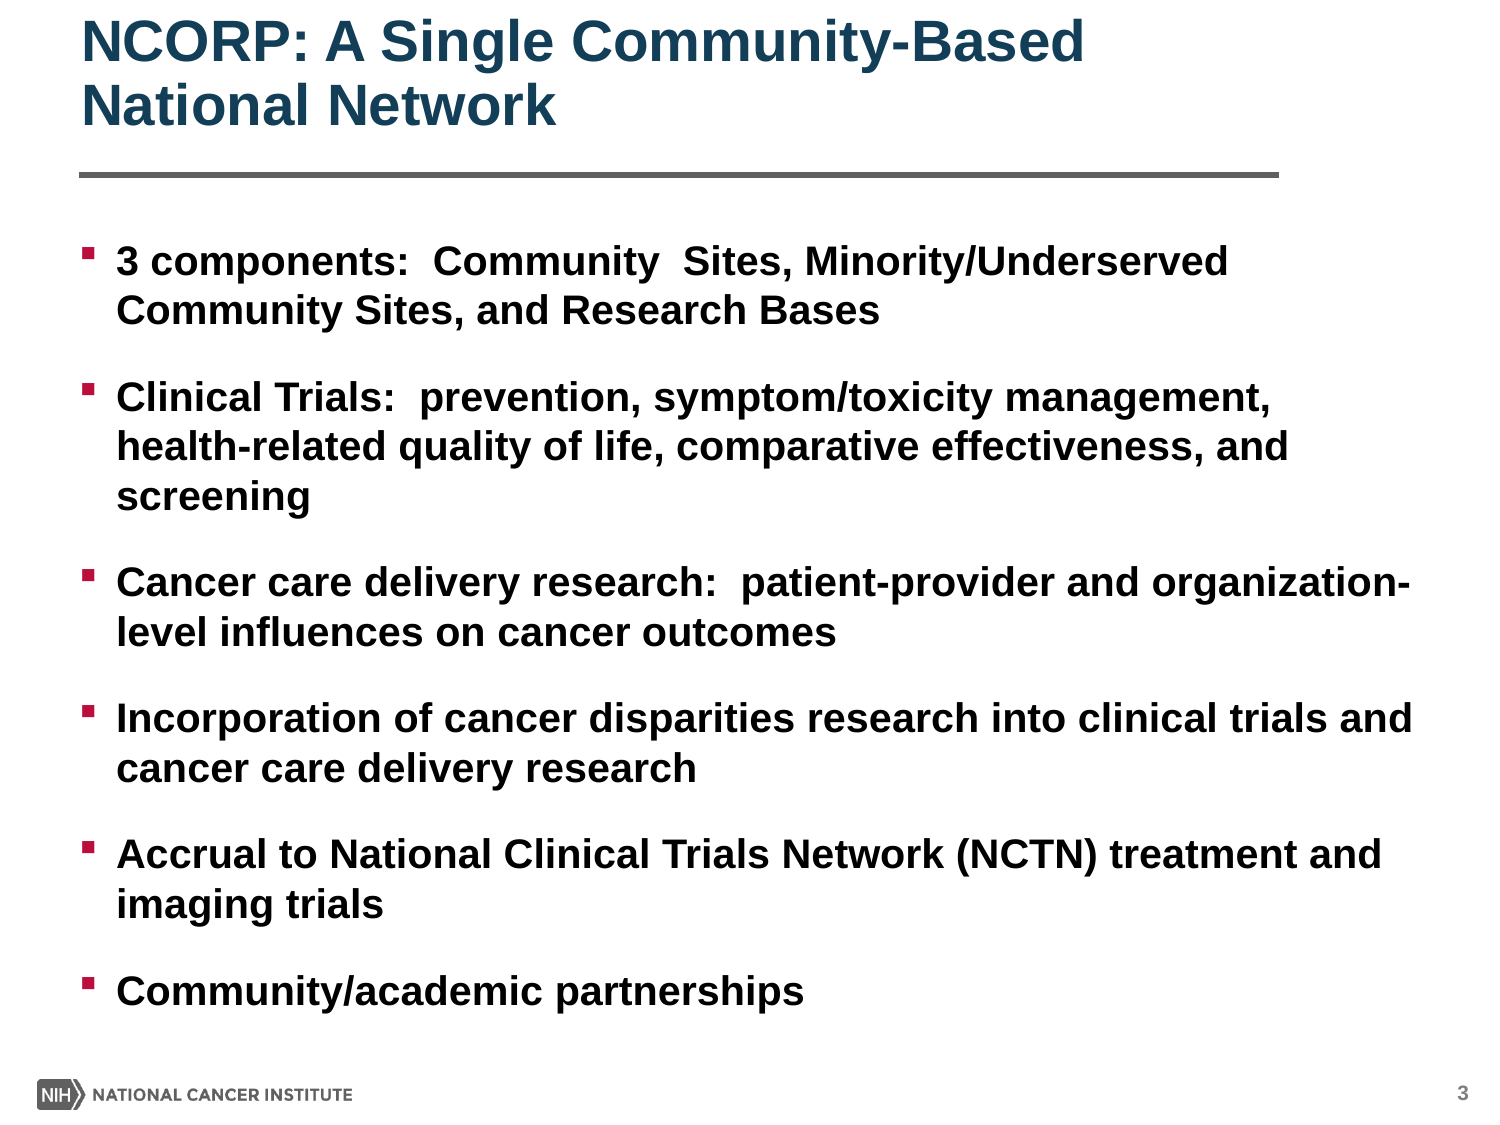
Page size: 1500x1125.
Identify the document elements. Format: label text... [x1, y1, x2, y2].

list 3 components: Community Sites, Minority/Underserved Community Sites, and Research Bases Clinical Trials: prevention, symptom/toxicity management, health-related quality of life, comparative effectiveness, and screening Cancer care delivery research: patient-provider and organization-level influences on cancer outcomes Incorporation of cancer disparities research into clinical trials and cancer care delivery research Accrual to National Clinical Trials Network (NCTN) treatment and imaging trials Community/academic partnerships [79, 234, 1419, 1022]
title NCORP: A Single Community-Based National Network [81, 68, 1421, 138]
picture [37, 1079, 352, 1110]
